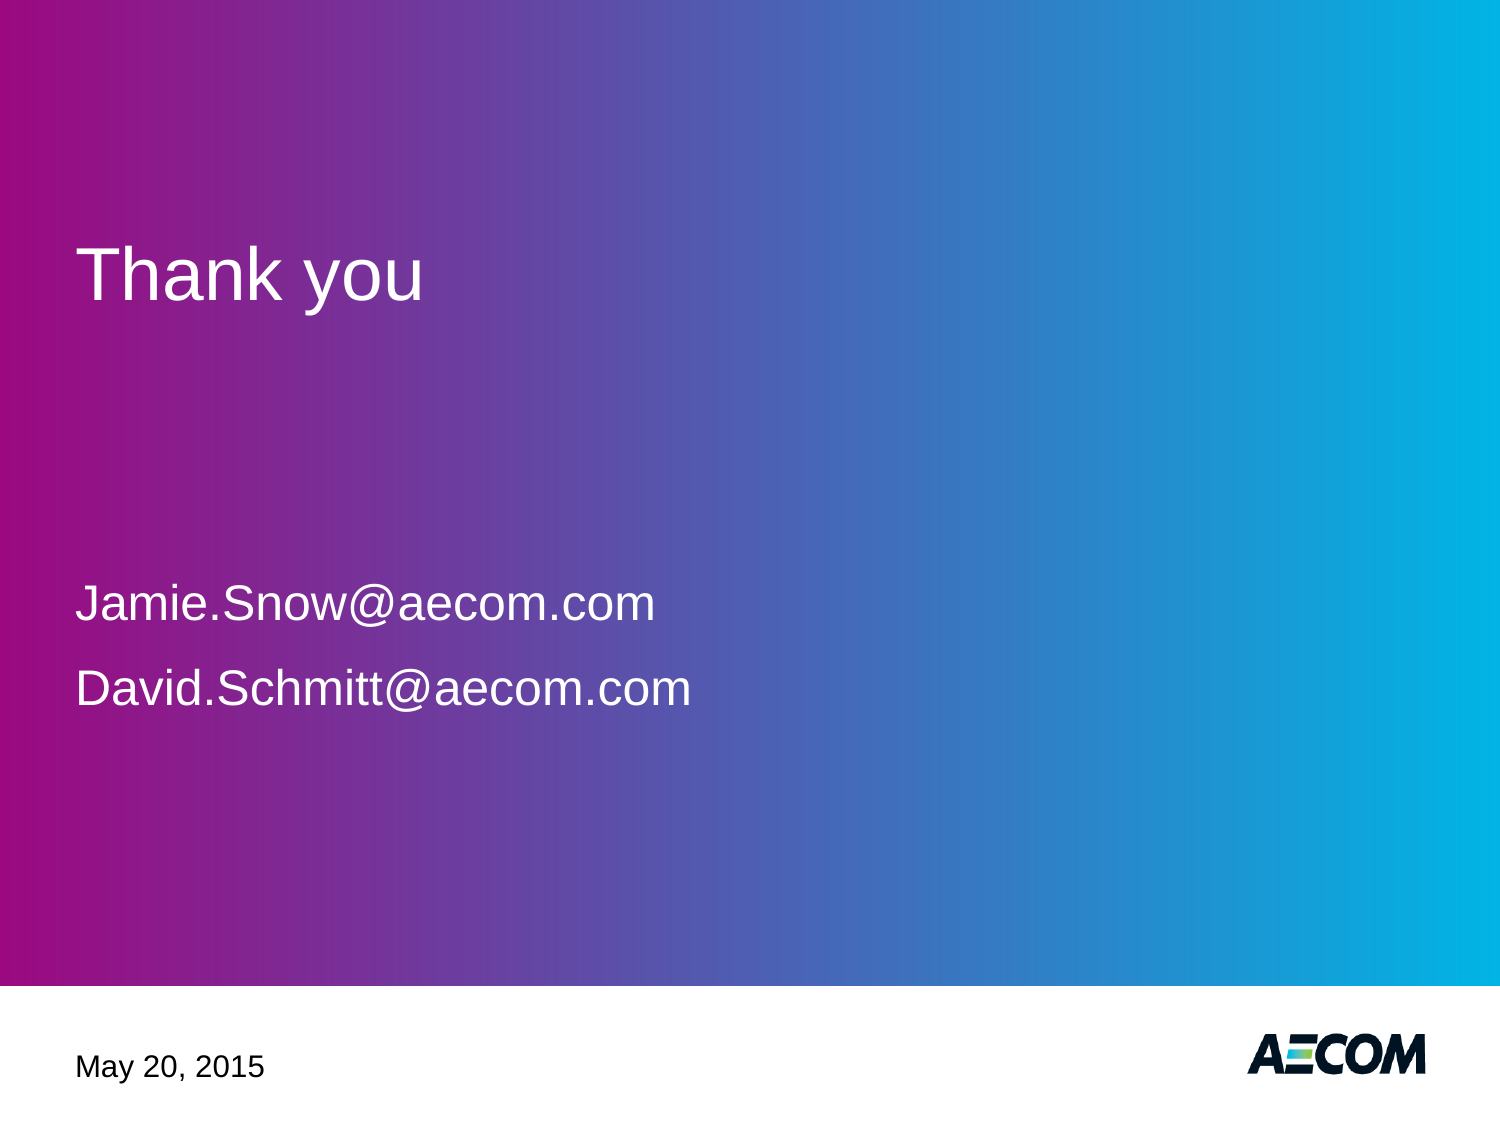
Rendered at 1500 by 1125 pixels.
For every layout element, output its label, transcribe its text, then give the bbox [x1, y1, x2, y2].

subtitle Jamie.Snow@aecom.com David.Schmitt@aecom.com [75, 570, 1069, 752]
picture [1243, 1025, 1430, 1082]
title Thank you [75, 232, 1425, 496]
list May 20, 2015 [75, 1045, 431, 1076]
